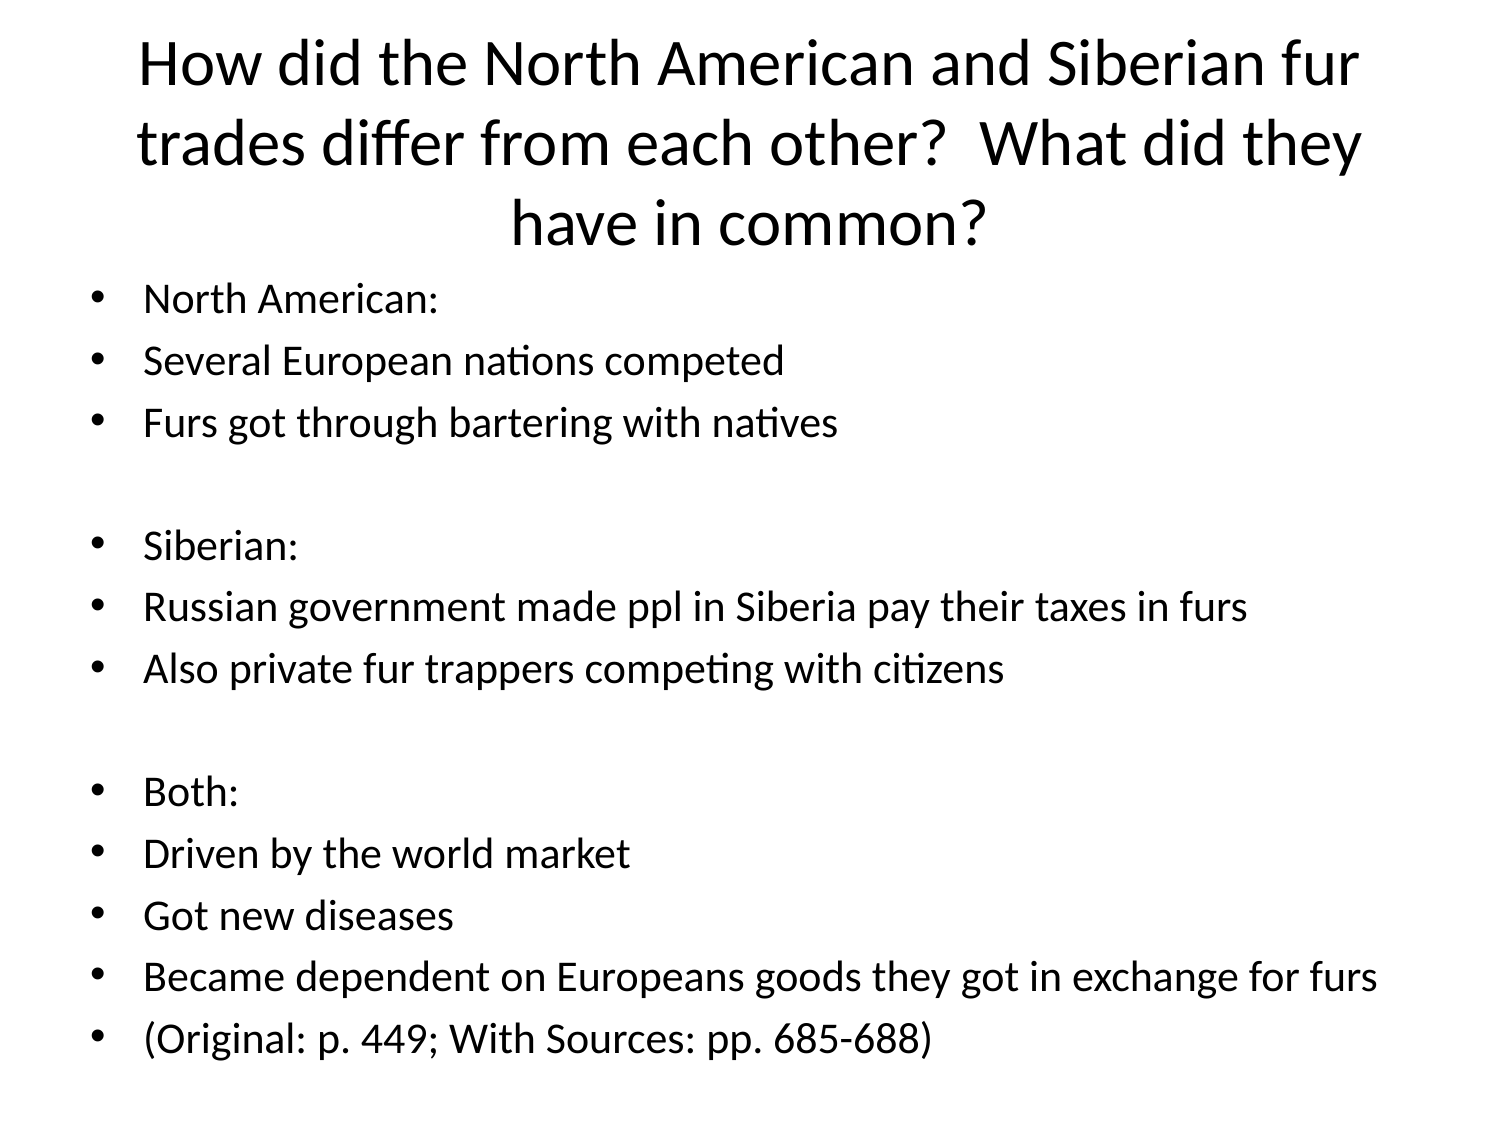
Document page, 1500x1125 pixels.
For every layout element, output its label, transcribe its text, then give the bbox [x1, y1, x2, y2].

list North American: Several European nations competed Furs got through bartering with natives Siberian: Russian government made ppl in Siberia pay their taxes in furs Also private fur trappers competing with citizens Both: Driven by the world market Got new diseases Became dependent on Europeans goods they got in exchange for furs (Original: p. 449; With Sources: pp. 685-688) [75, 262, 1425, 1093]
title How did the North American and Siberian fur trades differ from each other? What did they have in common? [75, 45, 1425, 233]
